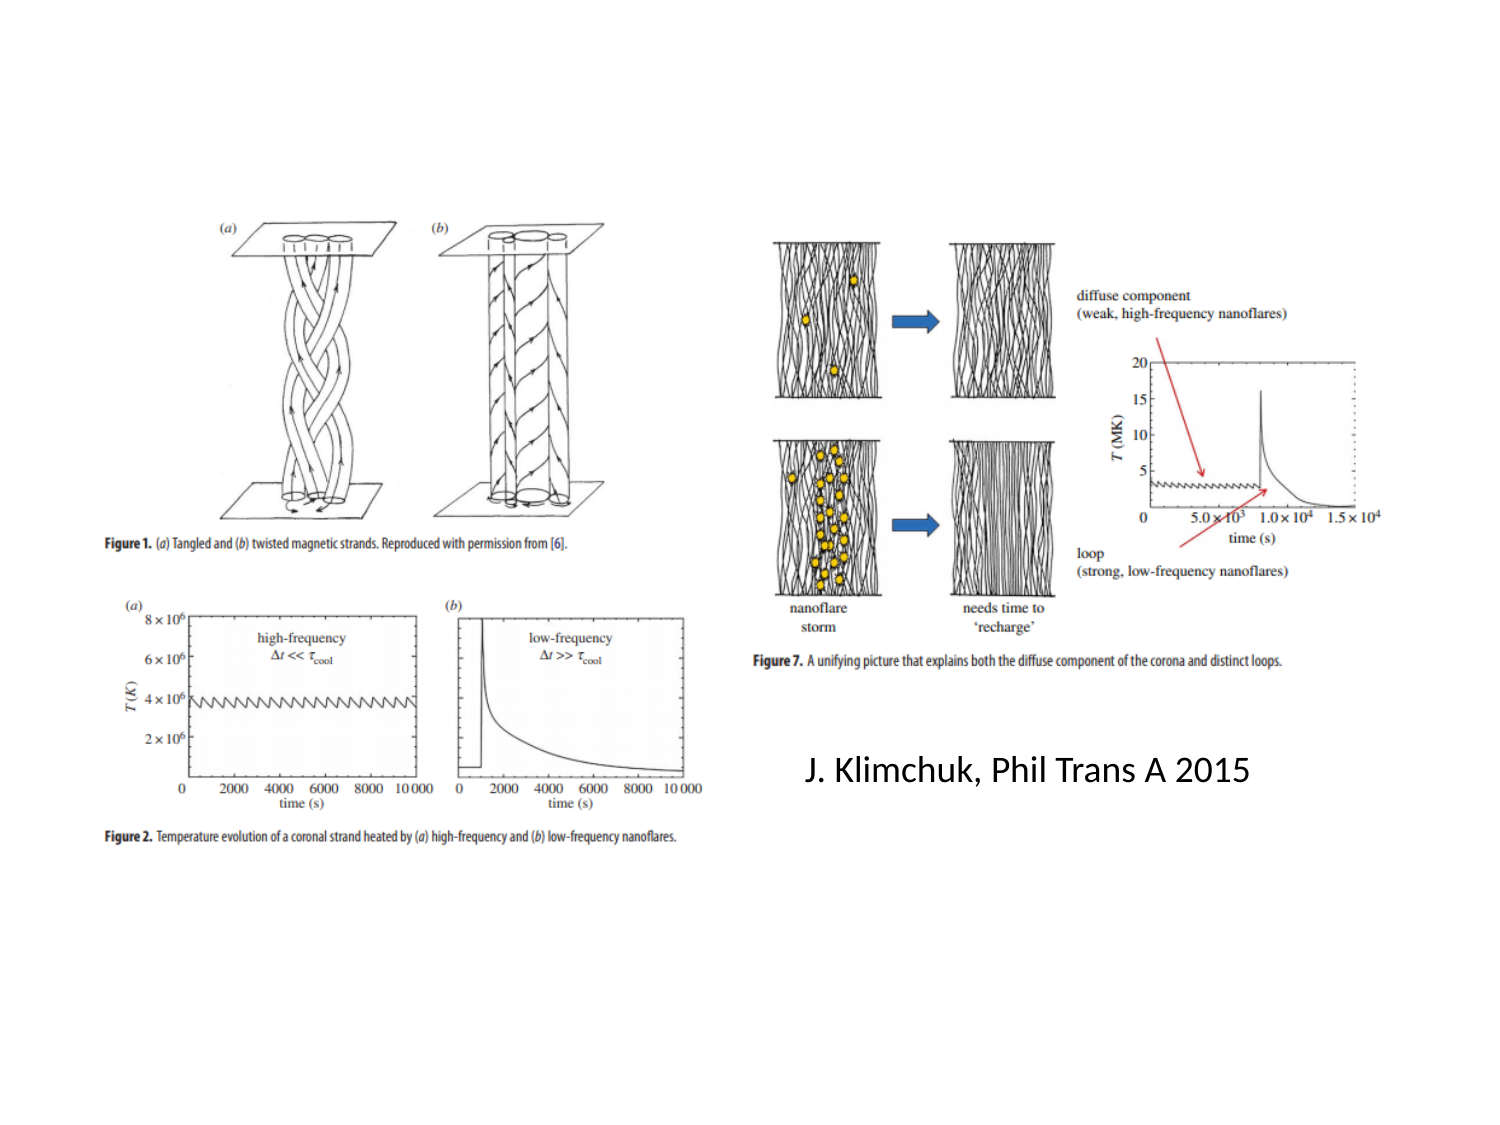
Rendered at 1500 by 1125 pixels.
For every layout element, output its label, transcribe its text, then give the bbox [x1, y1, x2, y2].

picture [737, 237, 1390, 676]
picture [87, 212, 709, 851]
text_box J. Klimchuk, Phil Trans A 2015 [790, 737, 1267, 798]
